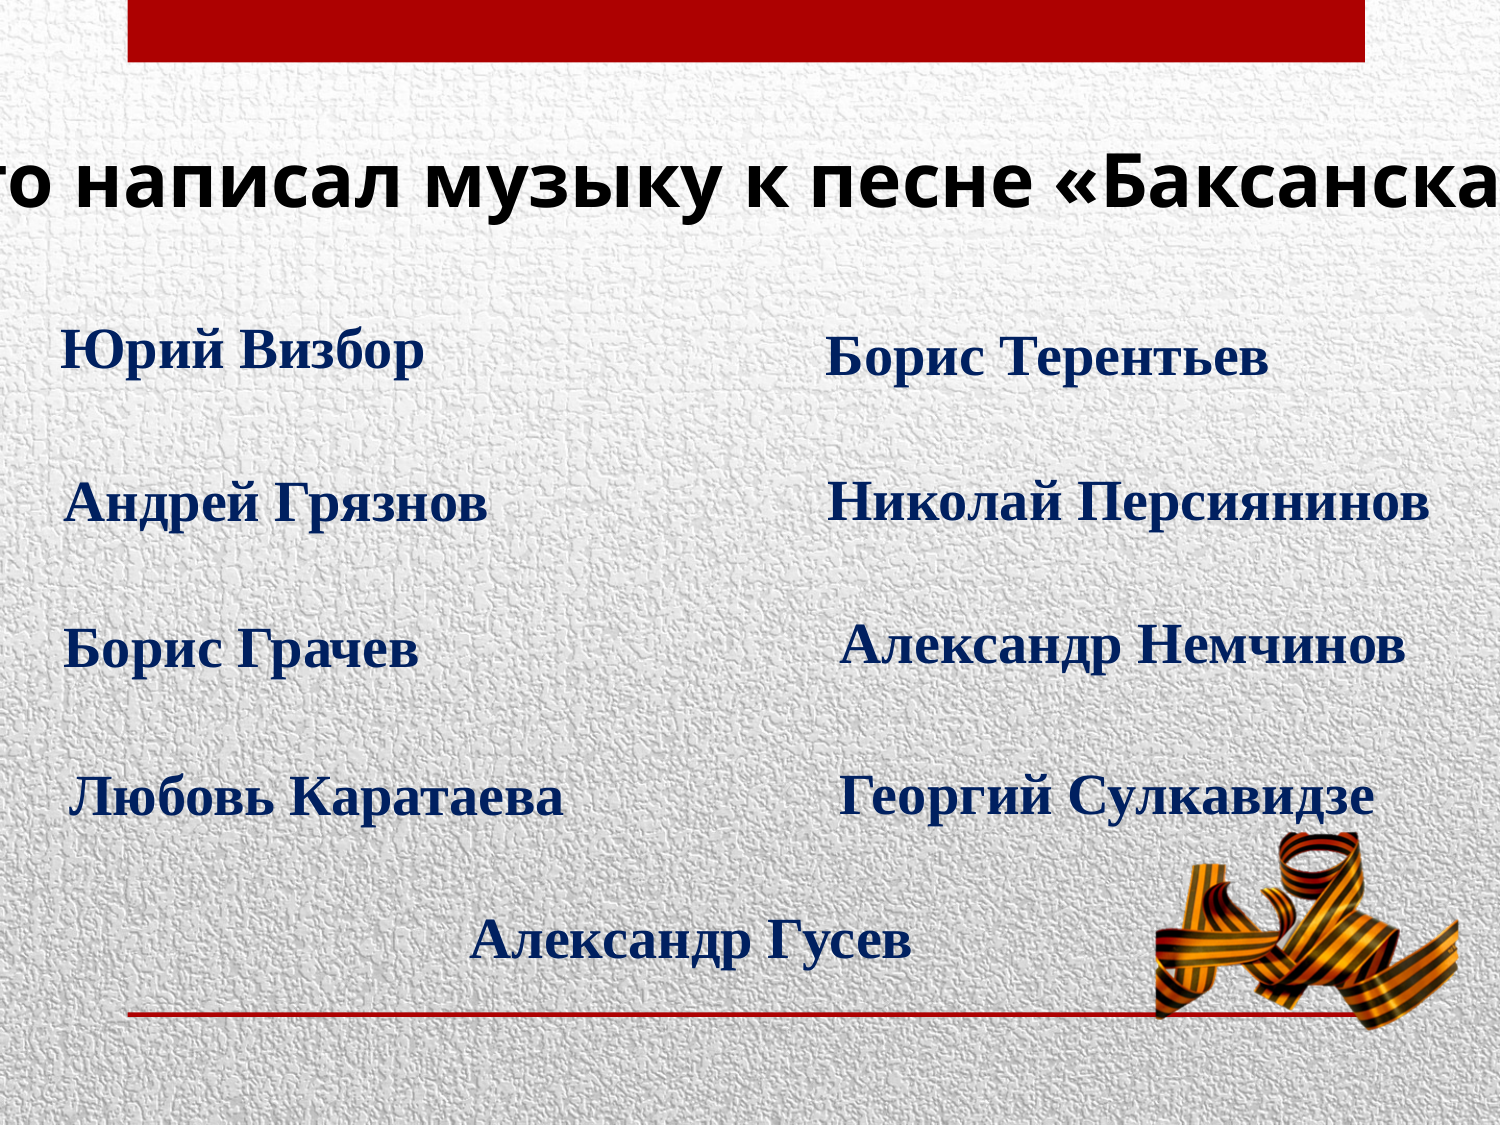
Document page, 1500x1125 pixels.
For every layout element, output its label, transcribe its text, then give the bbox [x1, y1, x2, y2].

picture [1117, 806, 1497, 1060]
text_box Георгий Сулкавидзе [824, 748, 1391, 834]
text_box Борис Терентьев [810, 310, 1286, 395]
text_box Юрий Визбор [45, 302, 441, 388]
text_box Александр Гусев [454, 893, 929, 978]
text_box Кто написал музыку к песне «Баксанская»? [0, 125, 1500, 231]
text_box Любовь Каратаева [54, 750, 581, 835]
text_box Андрей Грязнов [48, 456, 504, 541]
text_box Борис Грачев [48, 601, 450, 686]
text_box Николай Персиянинов [812, 454, 1447, 540]
text_box Александр Немчинов [825, 597, 1423, 683]
